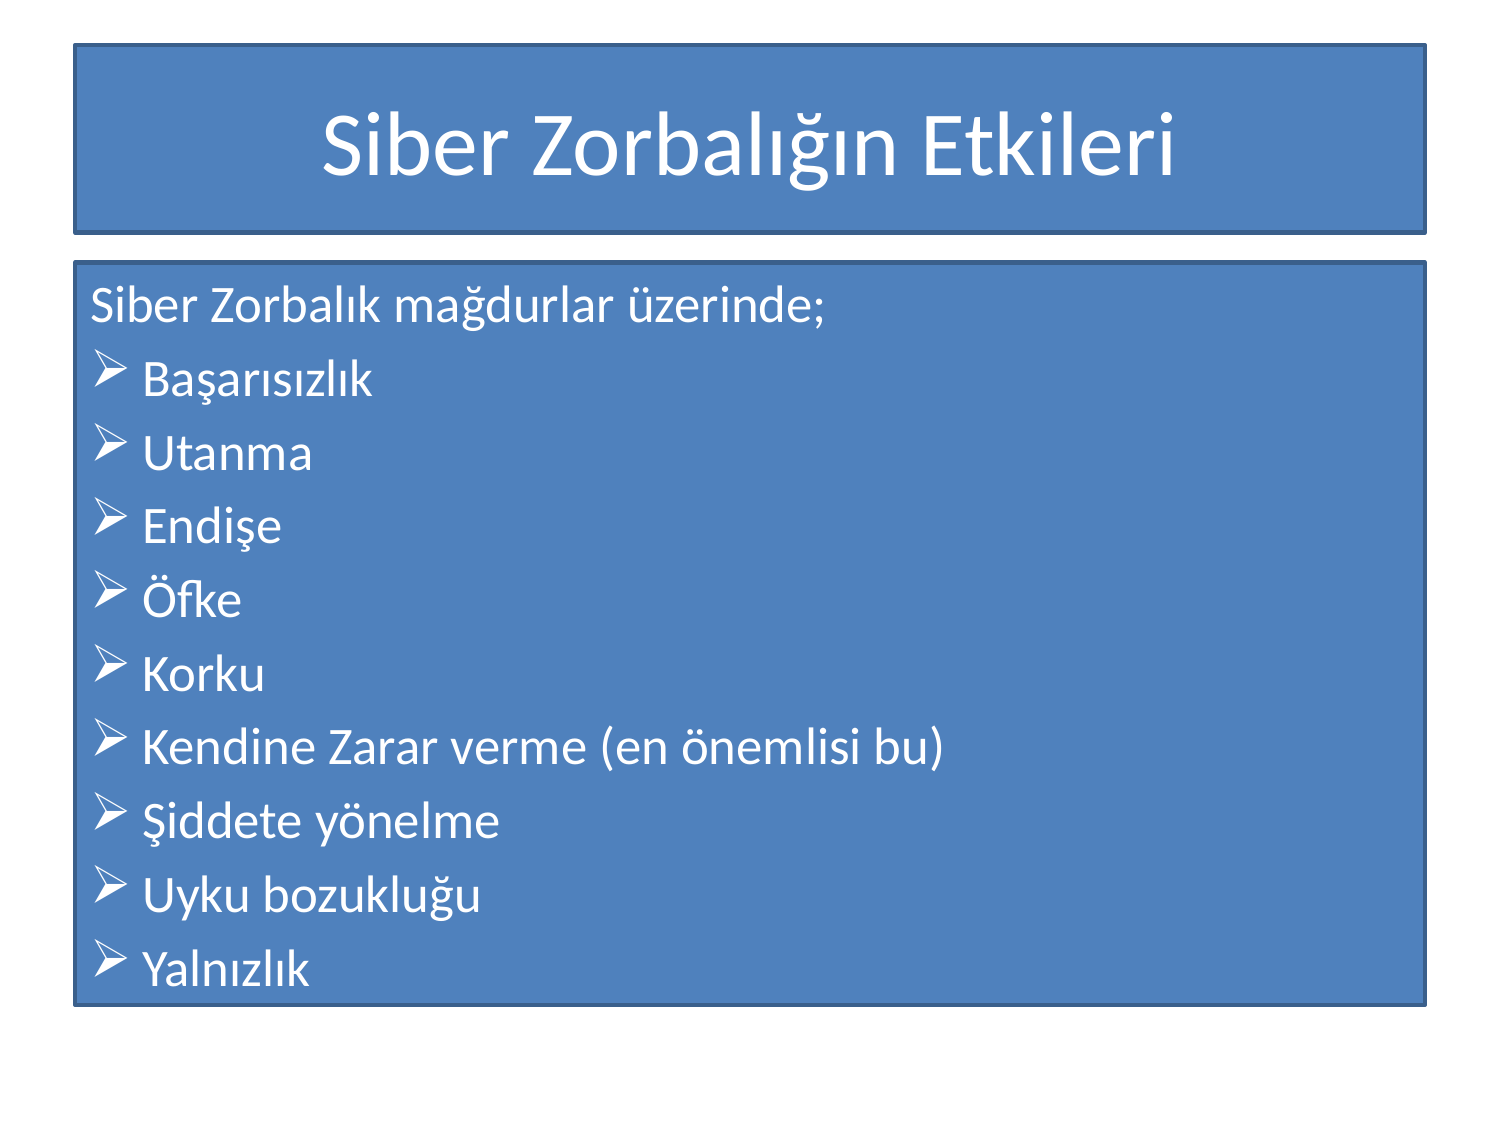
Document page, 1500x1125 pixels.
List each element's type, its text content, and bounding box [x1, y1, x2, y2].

title Siber Zorbalığın Etkileri [73, 43, 1427, 235]
list Siber Zorbalık mağdurlar üzerinde; Başarısızlık Utanma Endişe Öfke Korku Kendine Zarar verme (en önemlisi bu) Şiddete yönelme Uyku bozukluğu Yalnızlık [73, 260, 1427, 1007]
